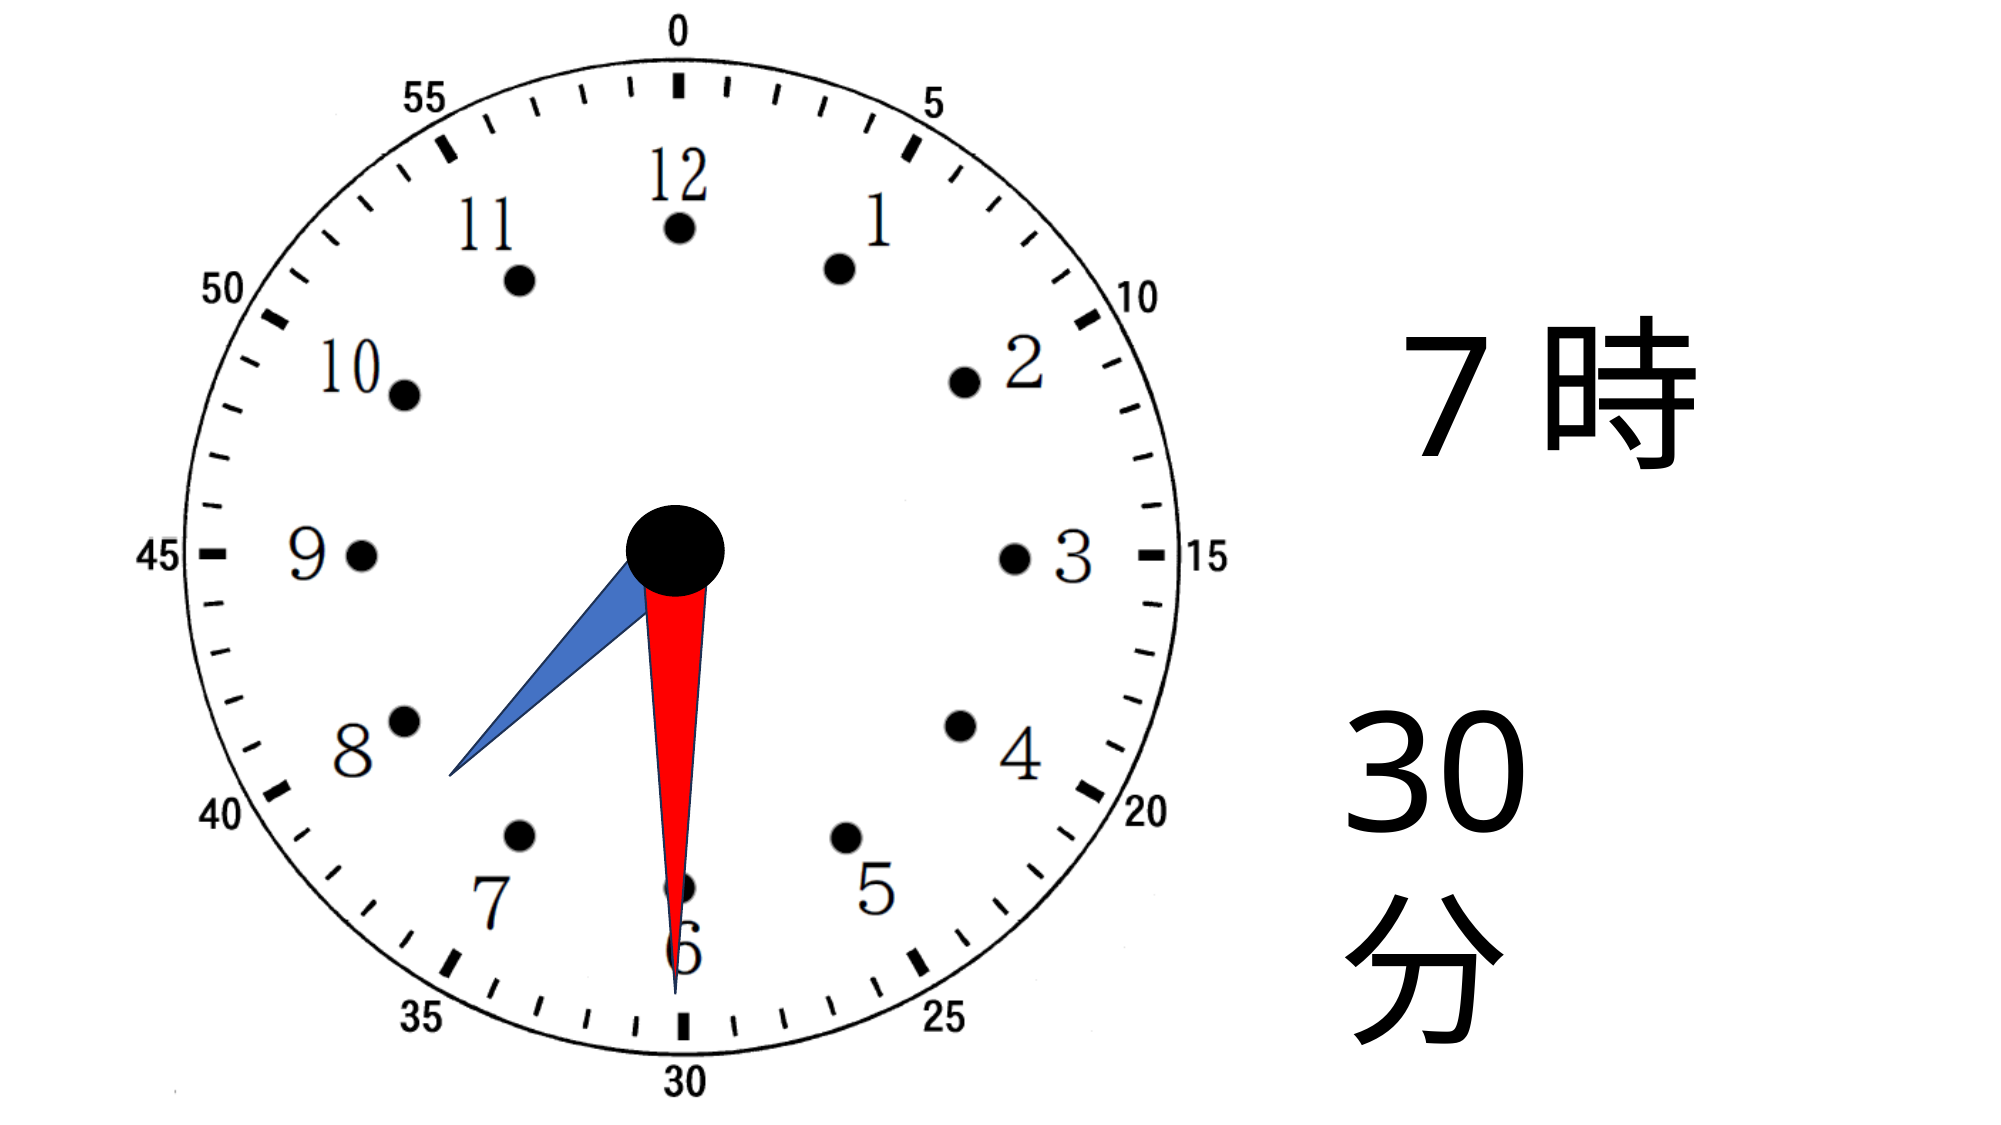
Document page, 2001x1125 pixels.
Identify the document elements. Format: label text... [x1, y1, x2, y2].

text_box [641, 103, 709, 995]
text_box 30分 [1326, 657, 1748, 1072]
text_box 7時 [1298, 282, 1720, 498]
picture [115, 0, 1271, 1125]
